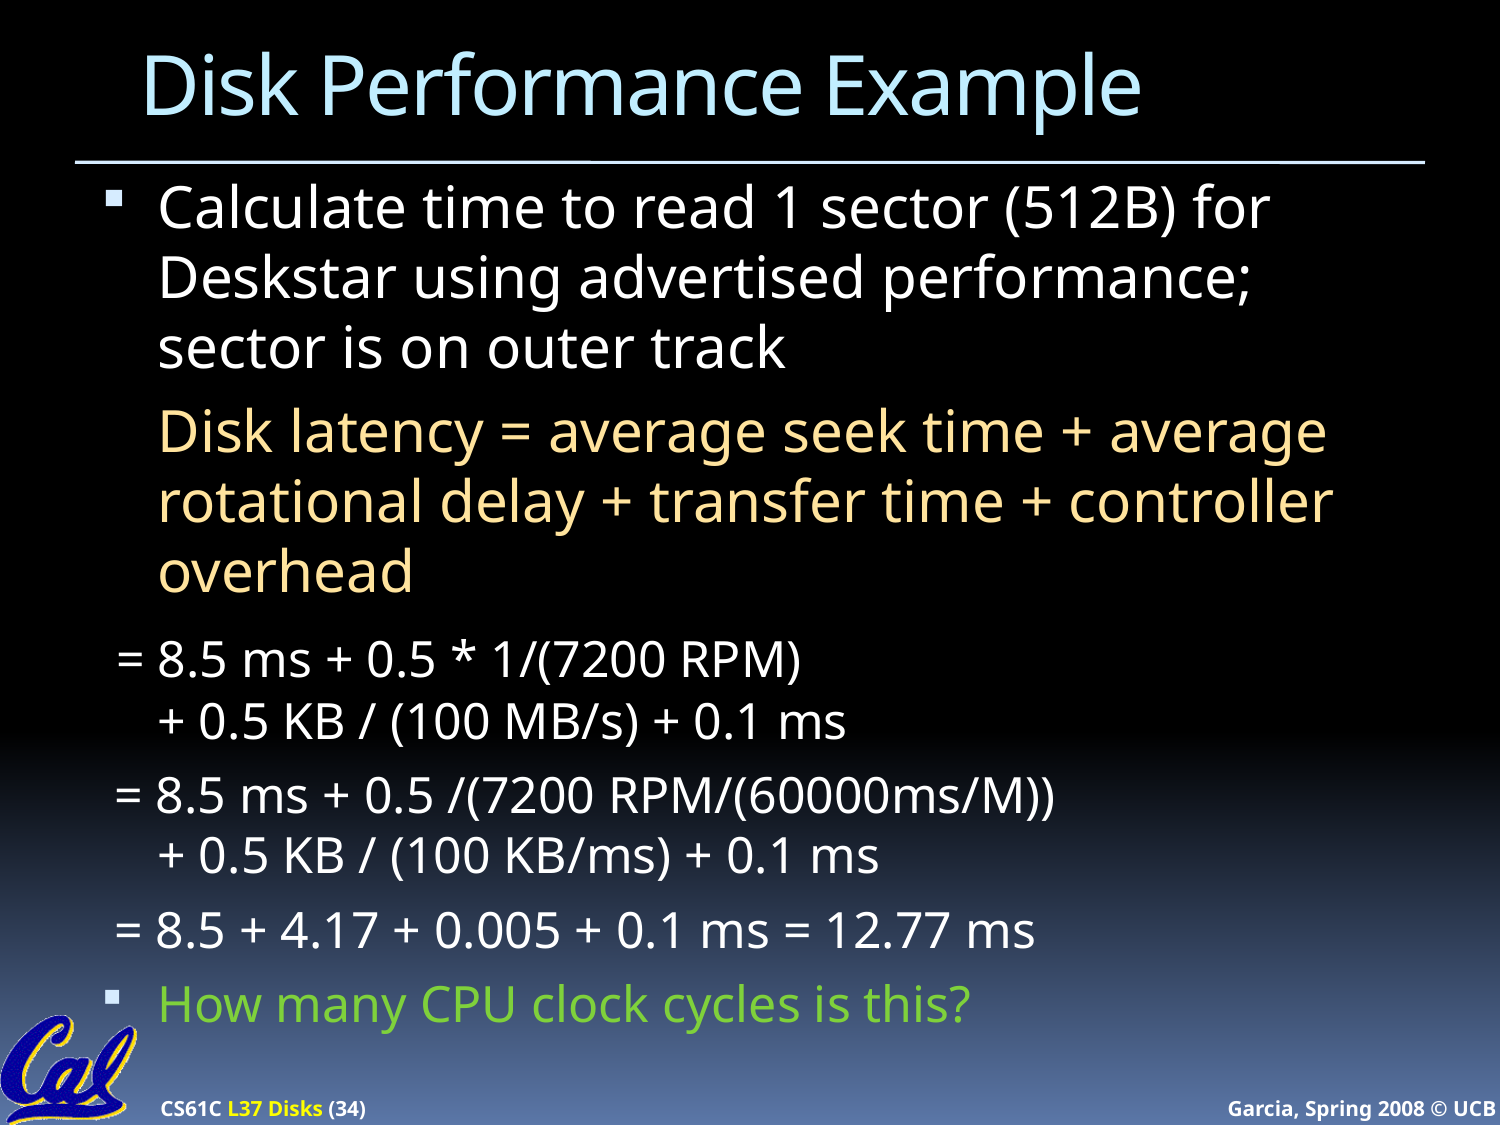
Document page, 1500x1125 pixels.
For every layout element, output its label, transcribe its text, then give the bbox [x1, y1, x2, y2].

title Disk Performance Example [125, 24, 1300, 103]
list Calculate time to read 1 sector (512B) for Deskstar using advertised performance; sector is on outer track Disk latency = average seek time + average rotational delay + transfer time + controller overhead = 8.5 ms + 0.5 * 1/(7200 RPM) + 0.5 KB / (100 MB/s) + 0.1 ms = 8.5 ms + 0.5 /(7200 RPM/(60000ms/M)) + 0.5 KB / (100 KB/ms) + 0.1 ms = 8.5 + 4.17 + 0.005 + 0.1 ms = 12.77 ms How many CPU clock cycles is this? [74, 162, 1438, 973]
picture [0, 1015, 140, 1125]
